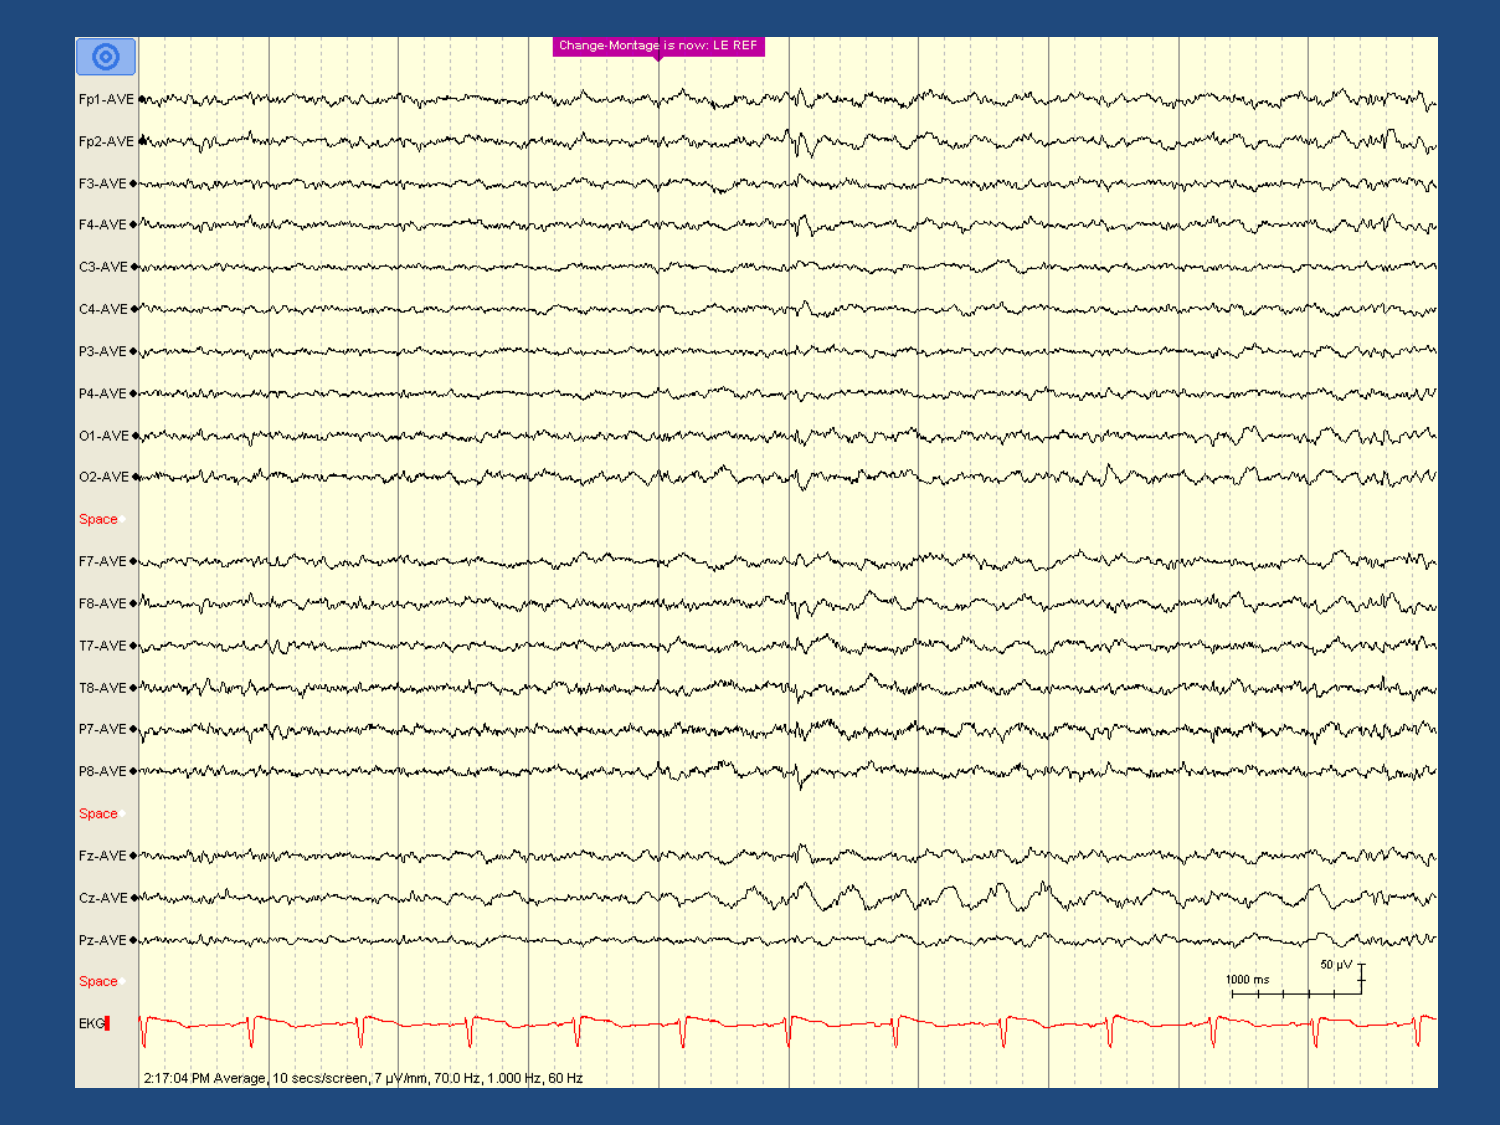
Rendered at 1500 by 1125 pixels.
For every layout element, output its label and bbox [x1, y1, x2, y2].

picture [74, 37, 1439, 1088]
